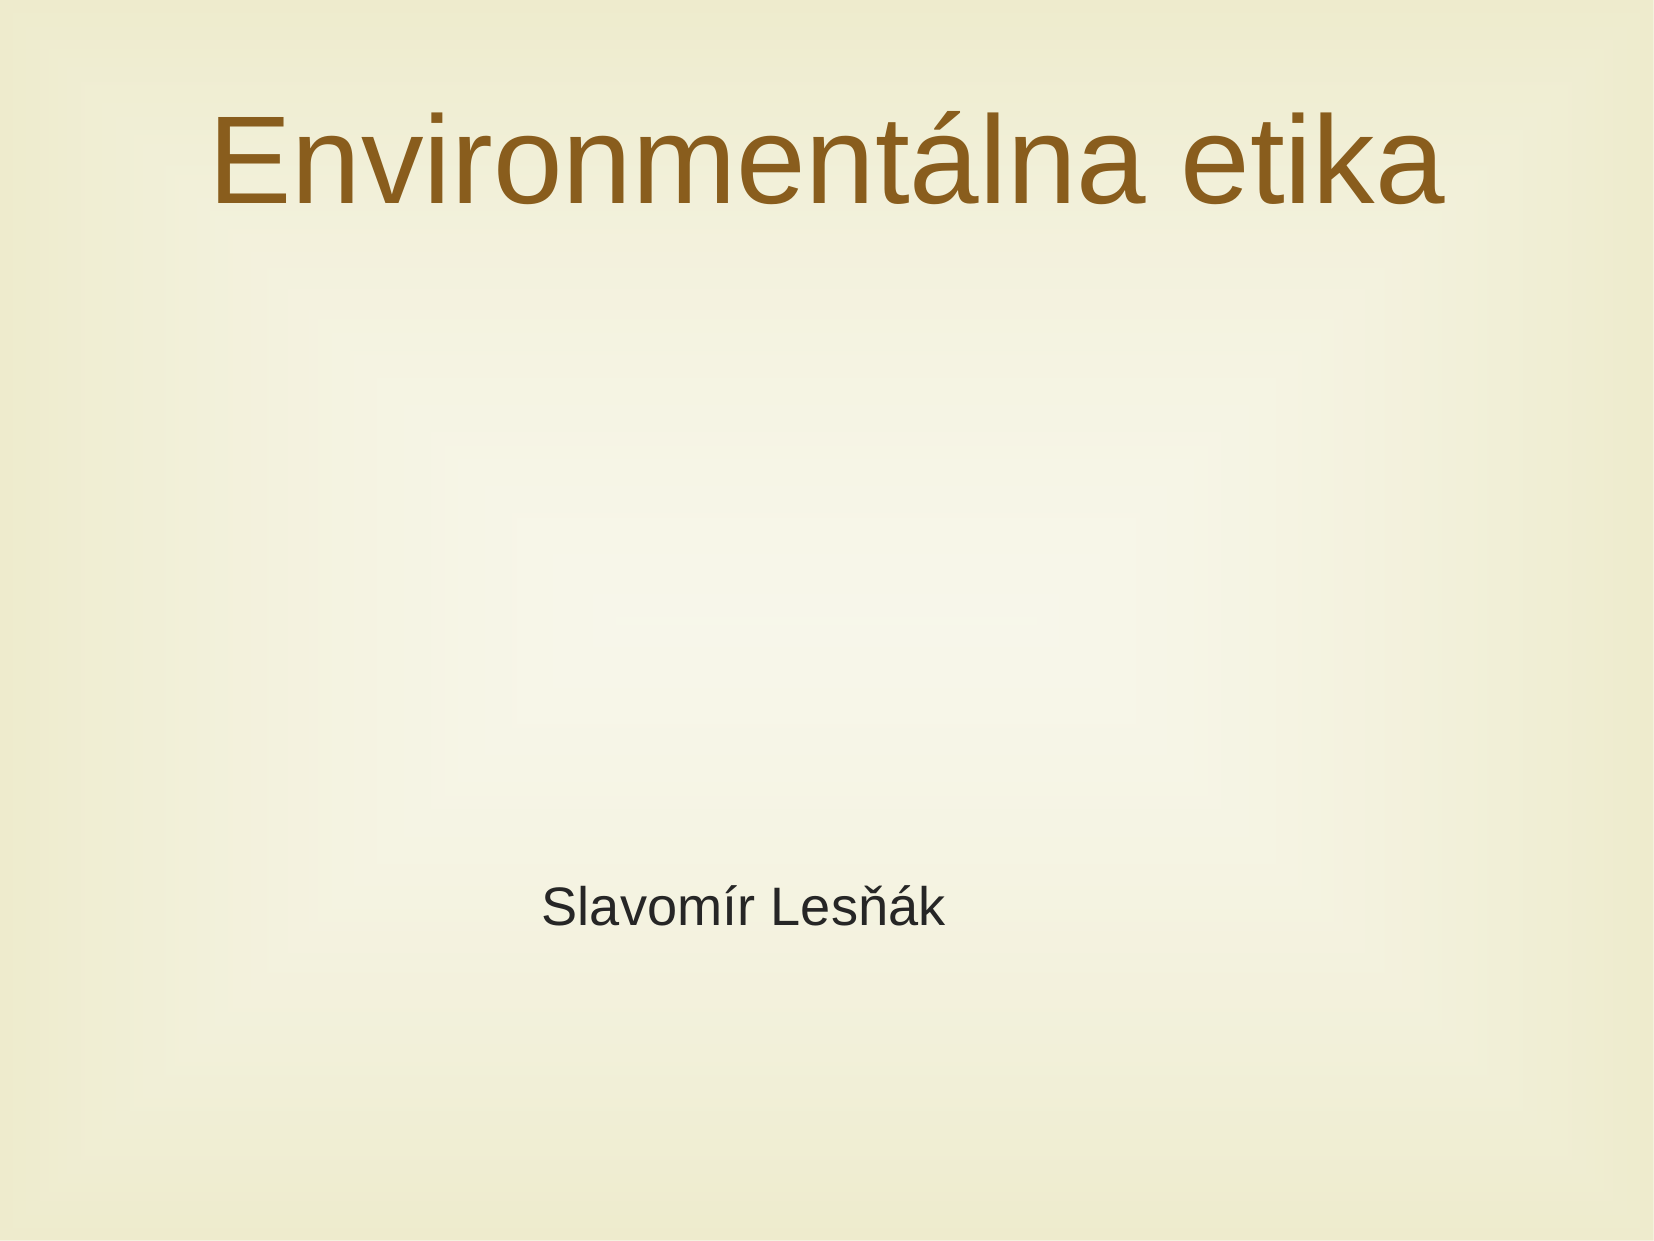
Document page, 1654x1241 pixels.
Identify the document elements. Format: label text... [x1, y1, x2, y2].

title Environmentálna etika [0, 49, 1654, 257]
subtitle Slavomír Lesňák [0, 637, 1488, 1170]
